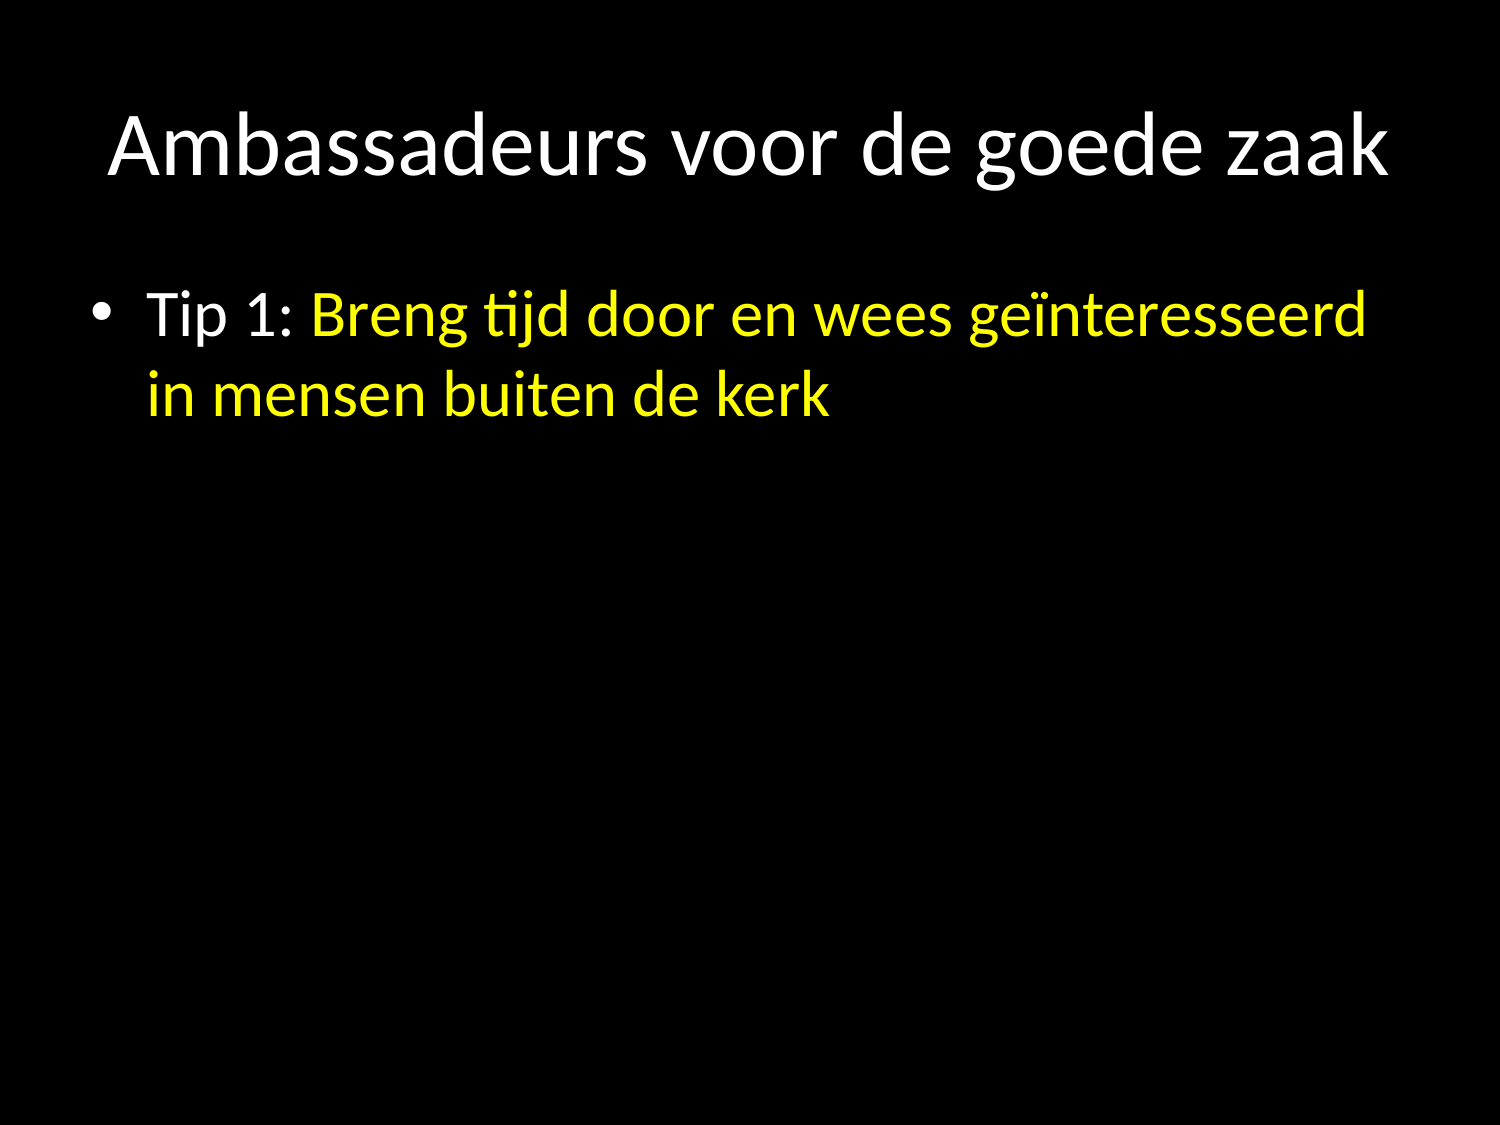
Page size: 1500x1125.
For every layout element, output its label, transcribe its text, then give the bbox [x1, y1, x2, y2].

list Tip 1: Breng tijd door en wees geïnteresseerd in mensen buiten de kerk [75, 262, 1425, 1005]
title Ambassadeurs voor de goede zaak [75, 45, 1425, 233]
